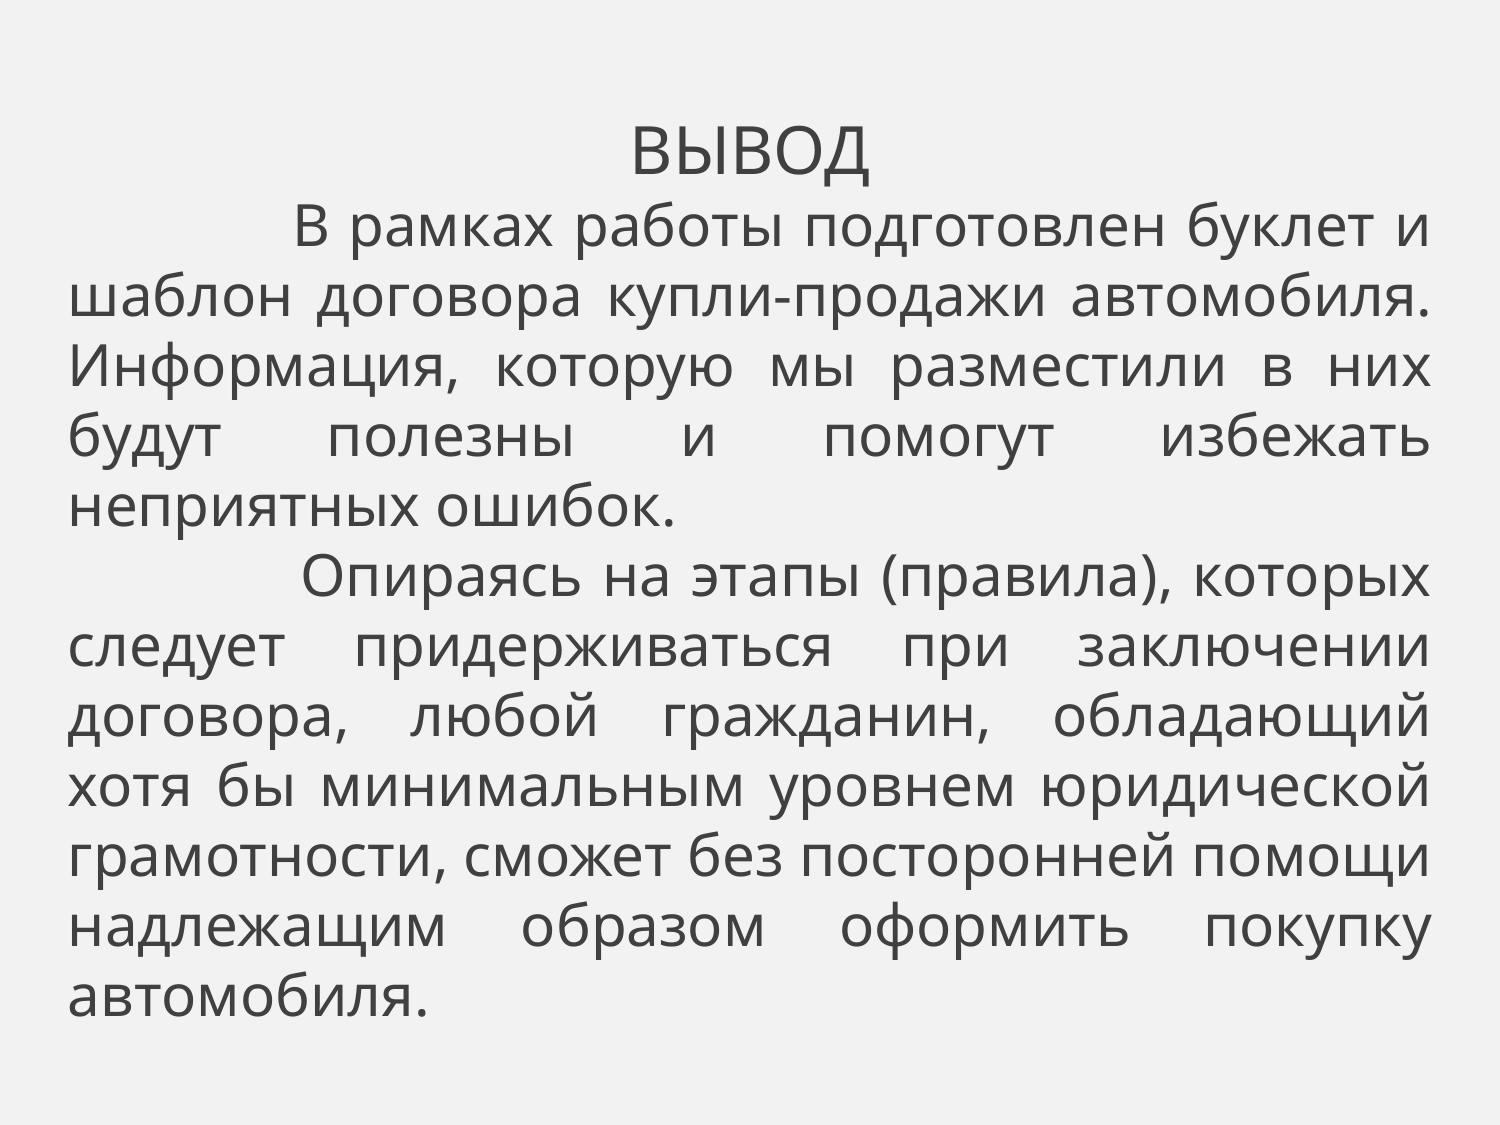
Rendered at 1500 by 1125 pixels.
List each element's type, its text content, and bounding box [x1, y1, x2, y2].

text_box ВЫВОД В рамках работы подготовлен буклет и шаблон договора купли-продажи автомобиля. Информация, которую мы разместили в них будут полезны и помогут избежать неприятных ошибок. Опираясь на этапы (правила), которых следует придерживаться при заключении договора, любой гражданин, обладающий хотя бы минимальным уровнем юридической грамотности, сможет без посторонней помощи надлежащим образом оформить покупку автомобиля. [53, 30, 1447, 1036]
